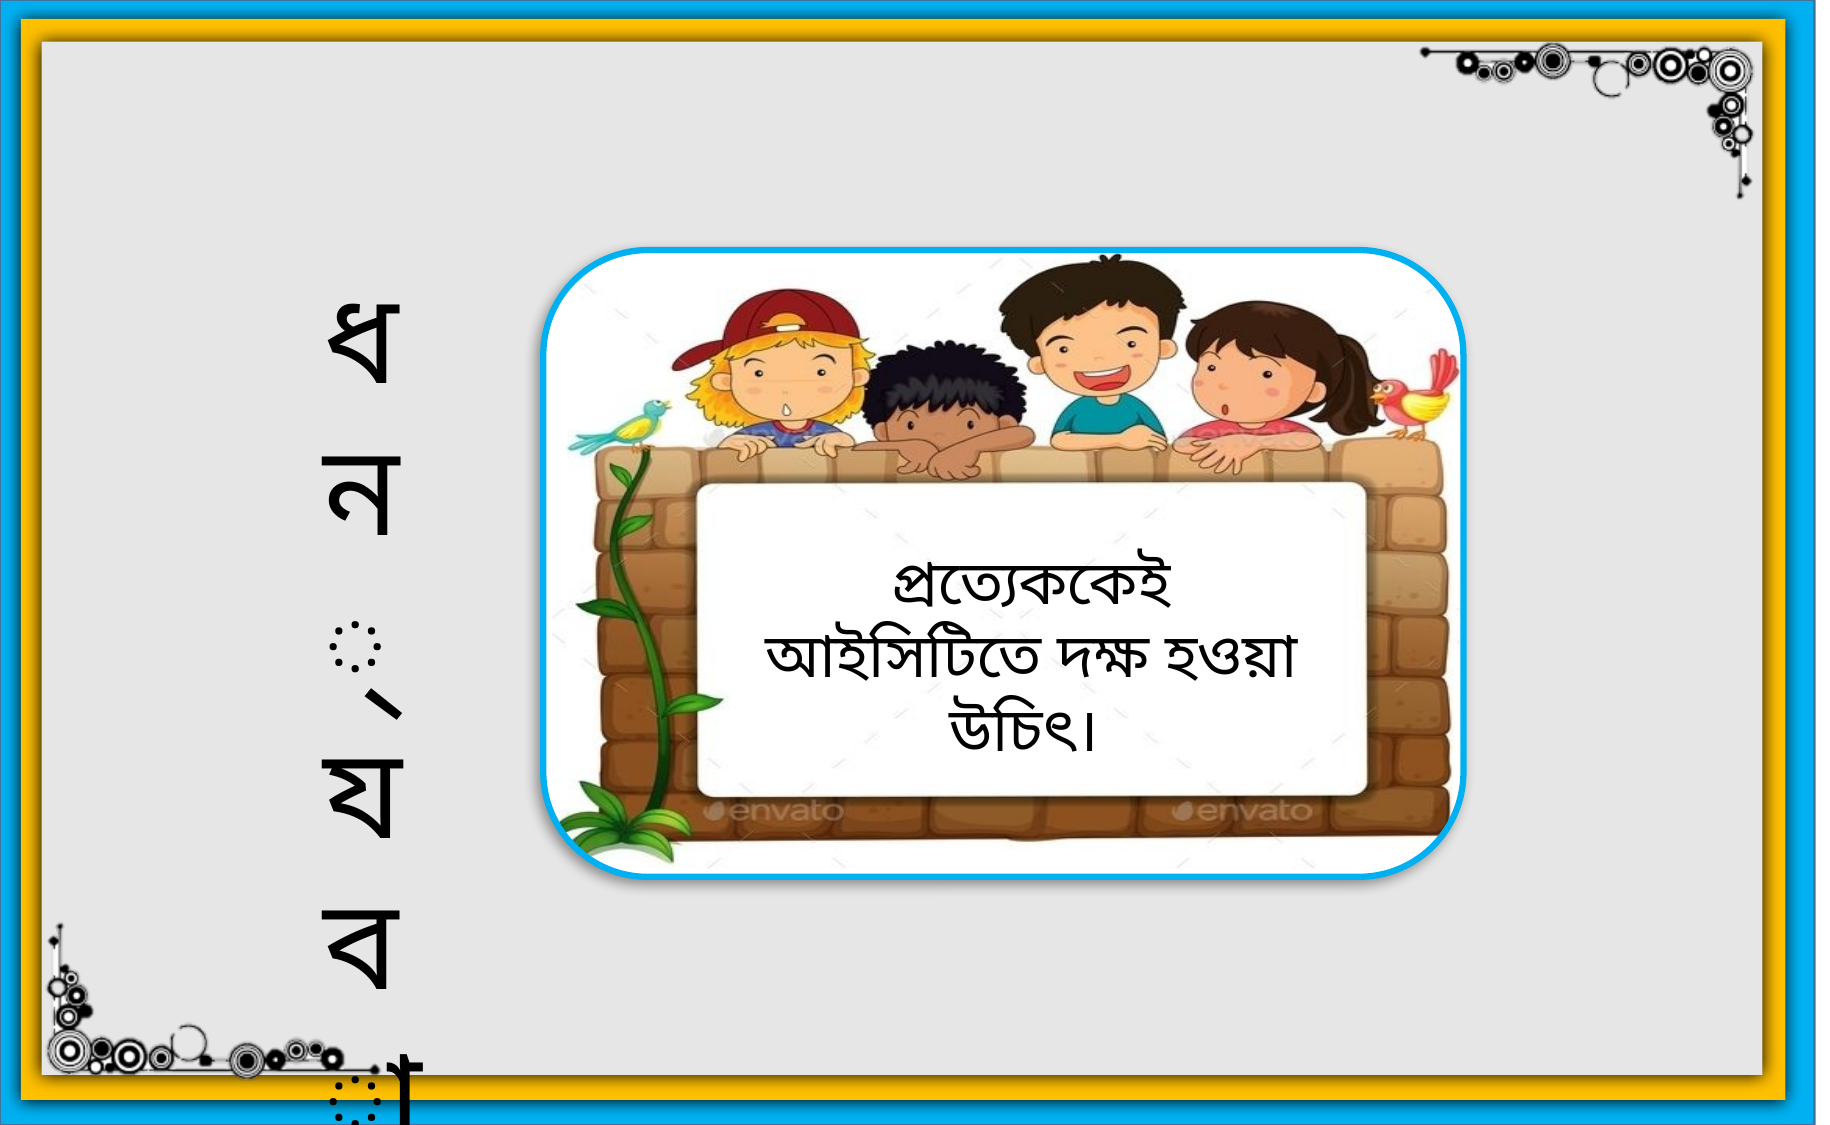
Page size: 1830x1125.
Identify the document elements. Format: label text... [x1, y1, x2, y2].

picture [547, 254, 1460, 873]
picture [543, 803, 617, 877]
picture [1413, 19, 1761, 215]
picture [1390, 801, 1464, 877]
picture [1390, 250, 1464, 326]
text_box ধন্যবাদ [308, 250, 431, 1125]
picture [543, 250, 617, 324]
picture [40, 907, 308, 1089]
